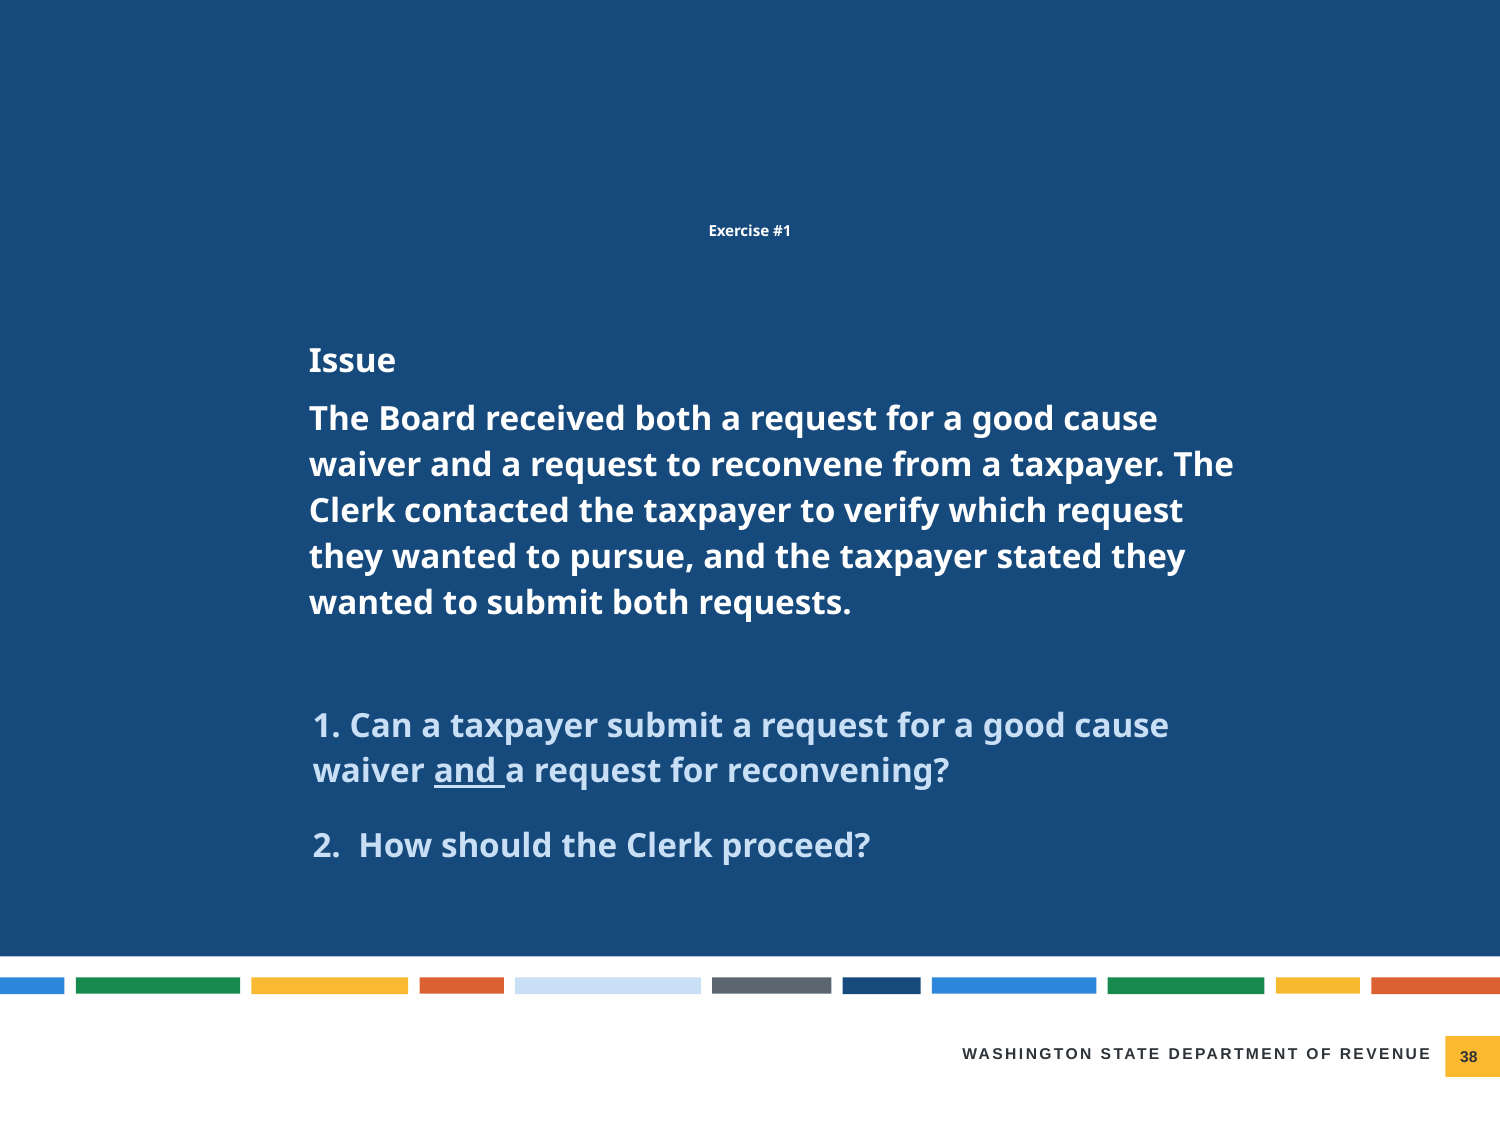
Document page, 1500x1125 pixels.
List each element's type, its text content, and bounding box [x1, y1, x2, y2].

text_box 1. Can a taxpayer submit a request for a good cause waiver and a request for reconvening? 2. How should the Clerk proceed? [297, 690, 1264, 872]
text_box Issue The Board received both a request for a good cause waiver and a request to reconvene from a taxpayer. The Clerk contacted the taxpayer to verify which request they wanted to pursue, and the taxpayer stated they wanted to submit both requests. [294, 325, 1260, 629]
title Exercise #1 [331, 198, 1169, 266]
